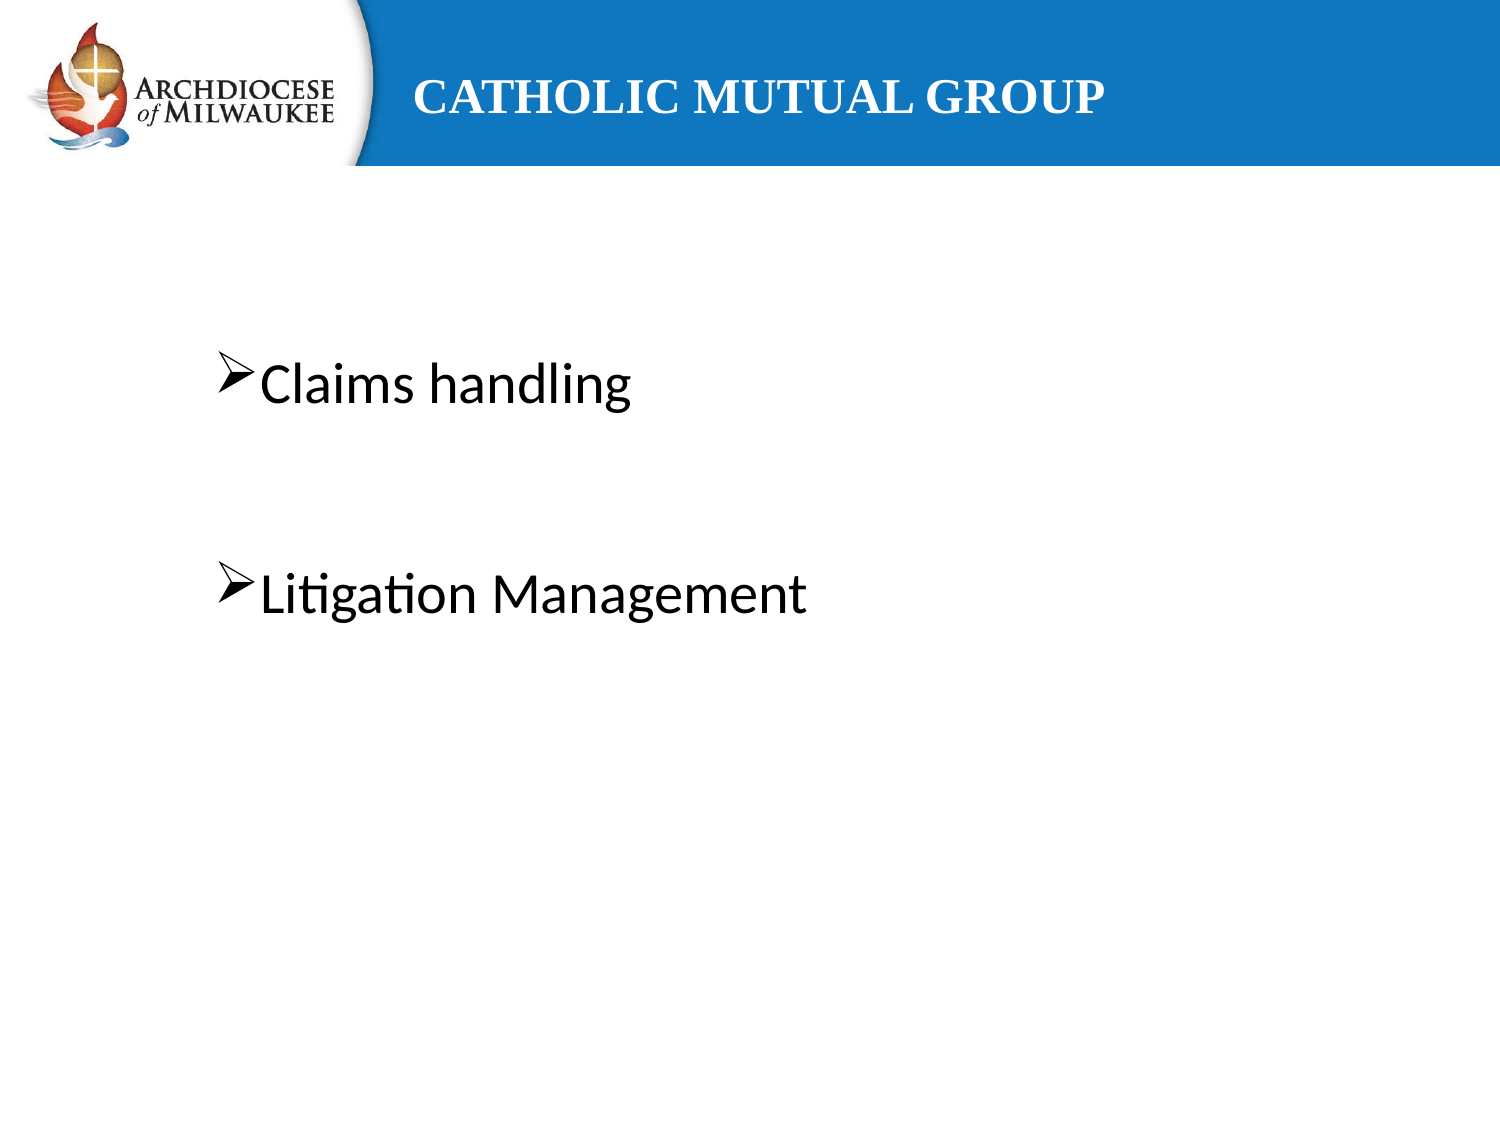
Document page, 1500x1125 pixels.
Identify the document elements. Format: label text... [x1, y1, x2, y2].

picture [0, 0, 1500, 166]
text_box Claims handling Litigation Management [198, 337, 949, 633]
